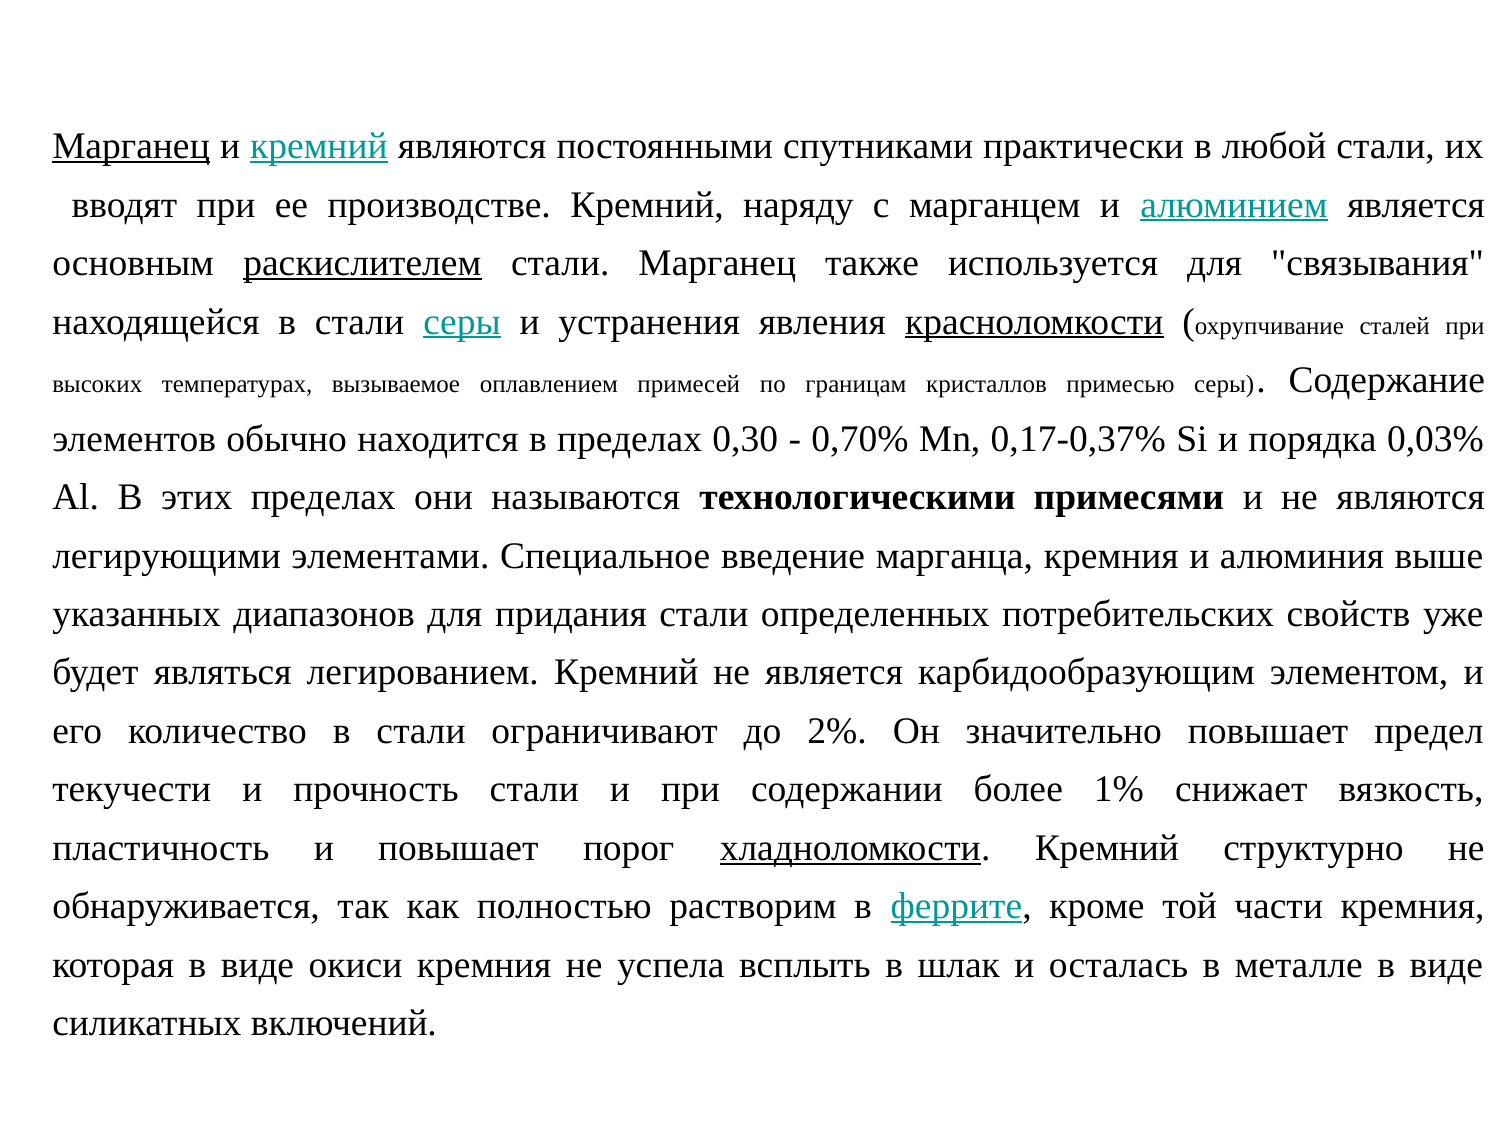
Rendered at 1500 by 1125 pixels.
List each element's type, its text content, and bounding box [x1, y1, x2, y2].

text_box Марганец и кремний являются постоянными спутниками практически в любой стали, их вводят при ее производстве. Кремний, наряду с марганцем и алюминием является основным раскислителем стали. Марганец также используется для "связывания" находящейся в стали серы и устранения явления красноломкости (охрупчивание сталей при высоких температурах, вызываемое оплавлением примесей по границам кристаллов примесью серы). Содержание элементов обычно находится в пределах 0,30 - 0,70% Mn, 0,17-0,37% Si и порядка 0,03% Al. В этих пределах они называются технологическими примесями и не являются легирующими элементами. Специальное введение марганца, кремния и алюминия выше указанных диапазонов для придания стали определенных потребительских свойств уже будет являться легированием. Кремний не является карбидообразующим элементом, и его количество в стали ограничивают до 2%. Он значительно повышает предел текучести и прочность стали и при содержании более 1% снижает вязкость, пластичность и повышает порог хладноломкости. Кремний структурно не обнаруживается, так как полностью растворим в феррите, кроме той части кремния, которая в виде окиси кремния не успела всплыть в шлак и осталась в металле в виде силикатных включений. [37, 100, 1500, 1051]
